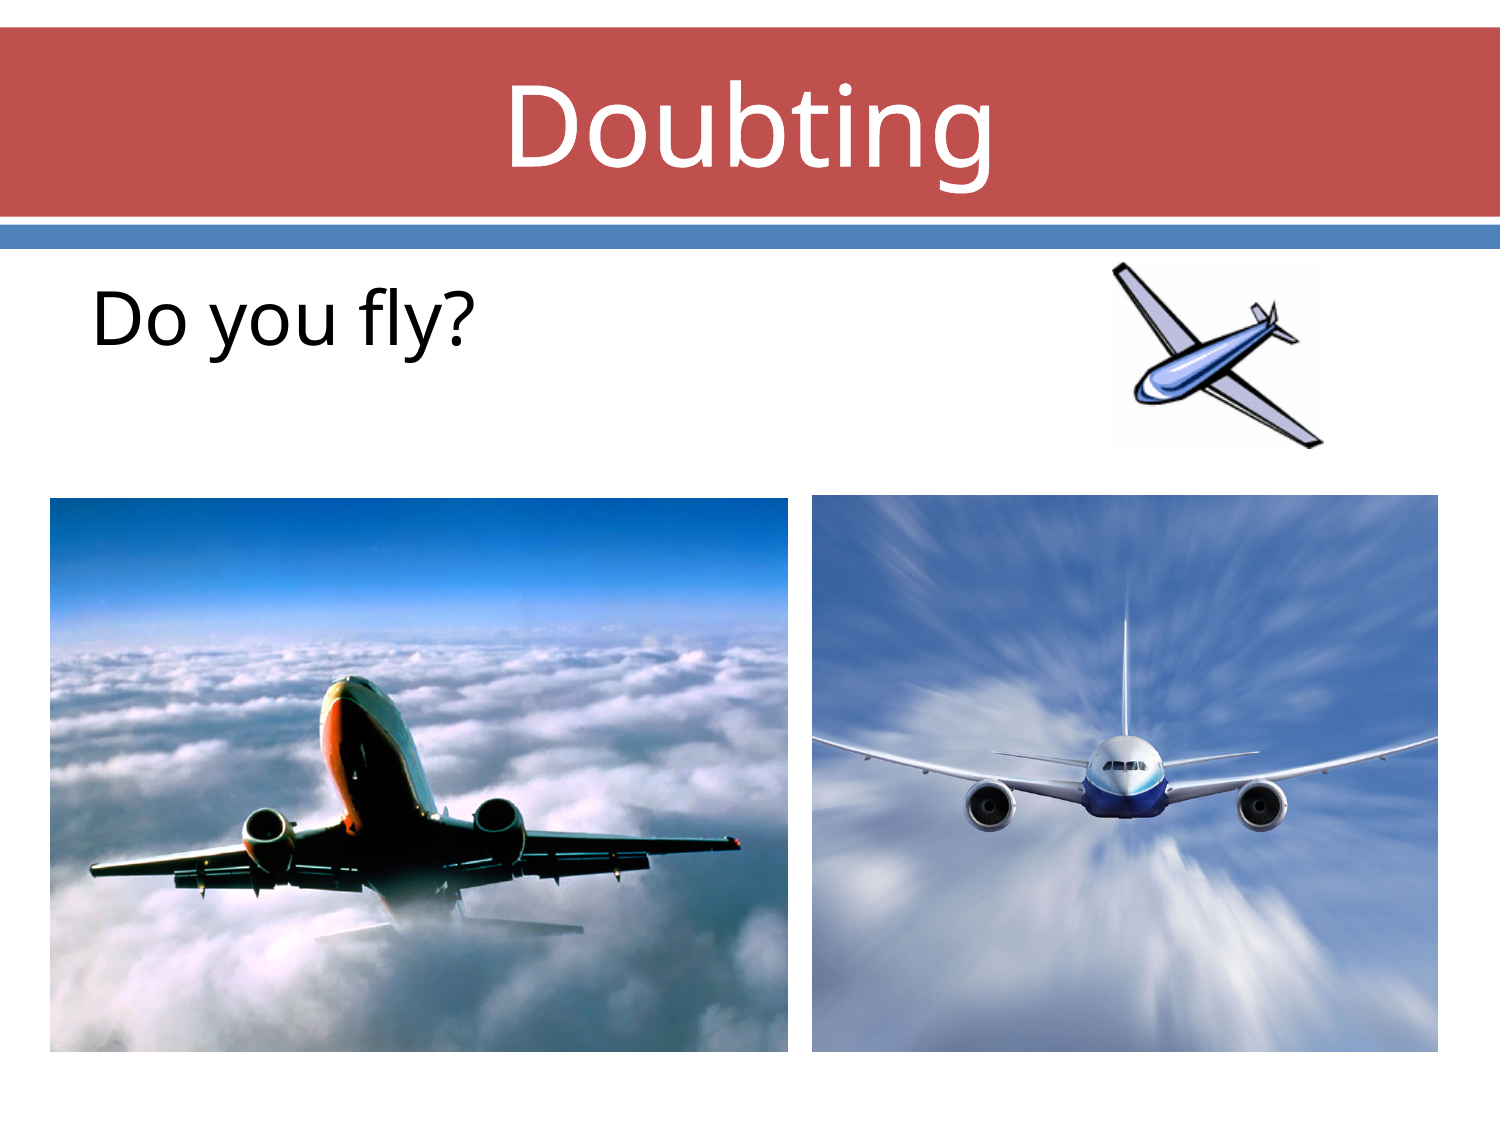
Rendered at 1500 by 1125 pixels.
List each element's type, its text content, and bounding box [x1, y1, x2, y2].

title Doubting [75, 29, 1425, 213]
picture [812, 495, 1438, 1052]
list Do you fly? [75, 262, 1425, 1005]
picture [1112, 262, 1324, 449]
picture [49, 498, 788, 1052]
